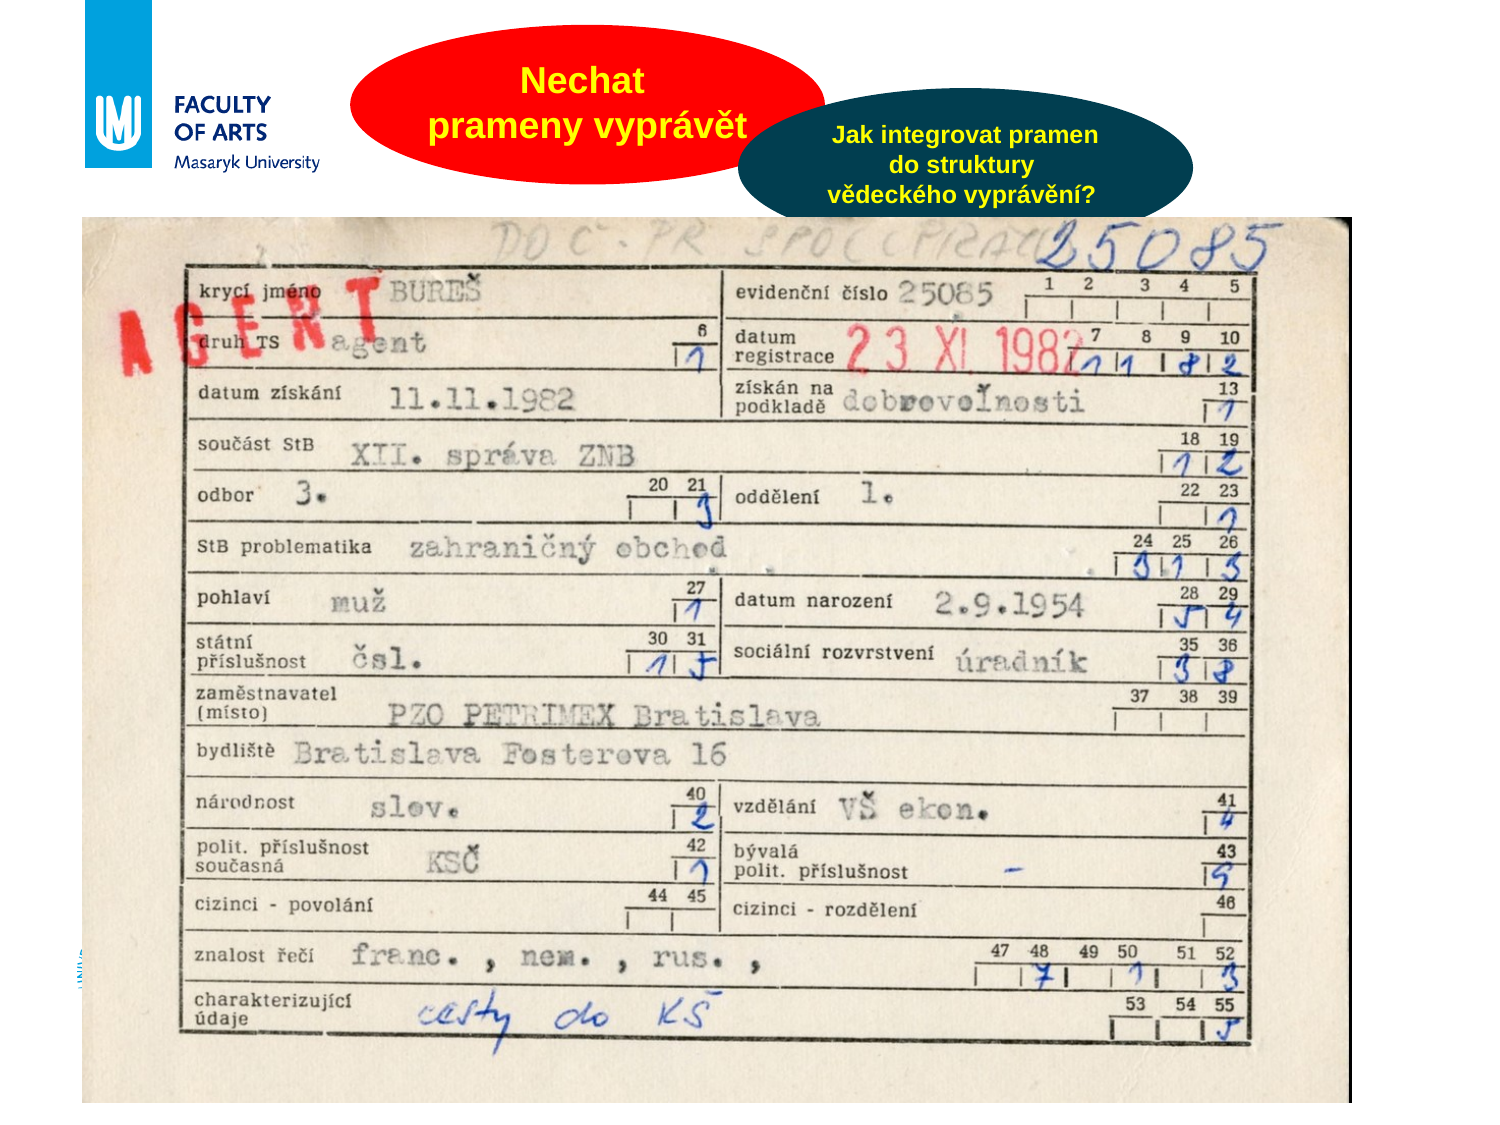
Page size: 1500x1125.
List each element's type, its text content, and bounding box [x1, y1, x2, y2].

text_box Nechat prameny vyprávět [350, 24, 825, 185]
text_box Jak integrovat pramen do struktury vědeckého vyprávění? [738, 88, 1194, 215]
picture [0, 0, 1500, 1125]
picture [97, 96, 140, 150]
